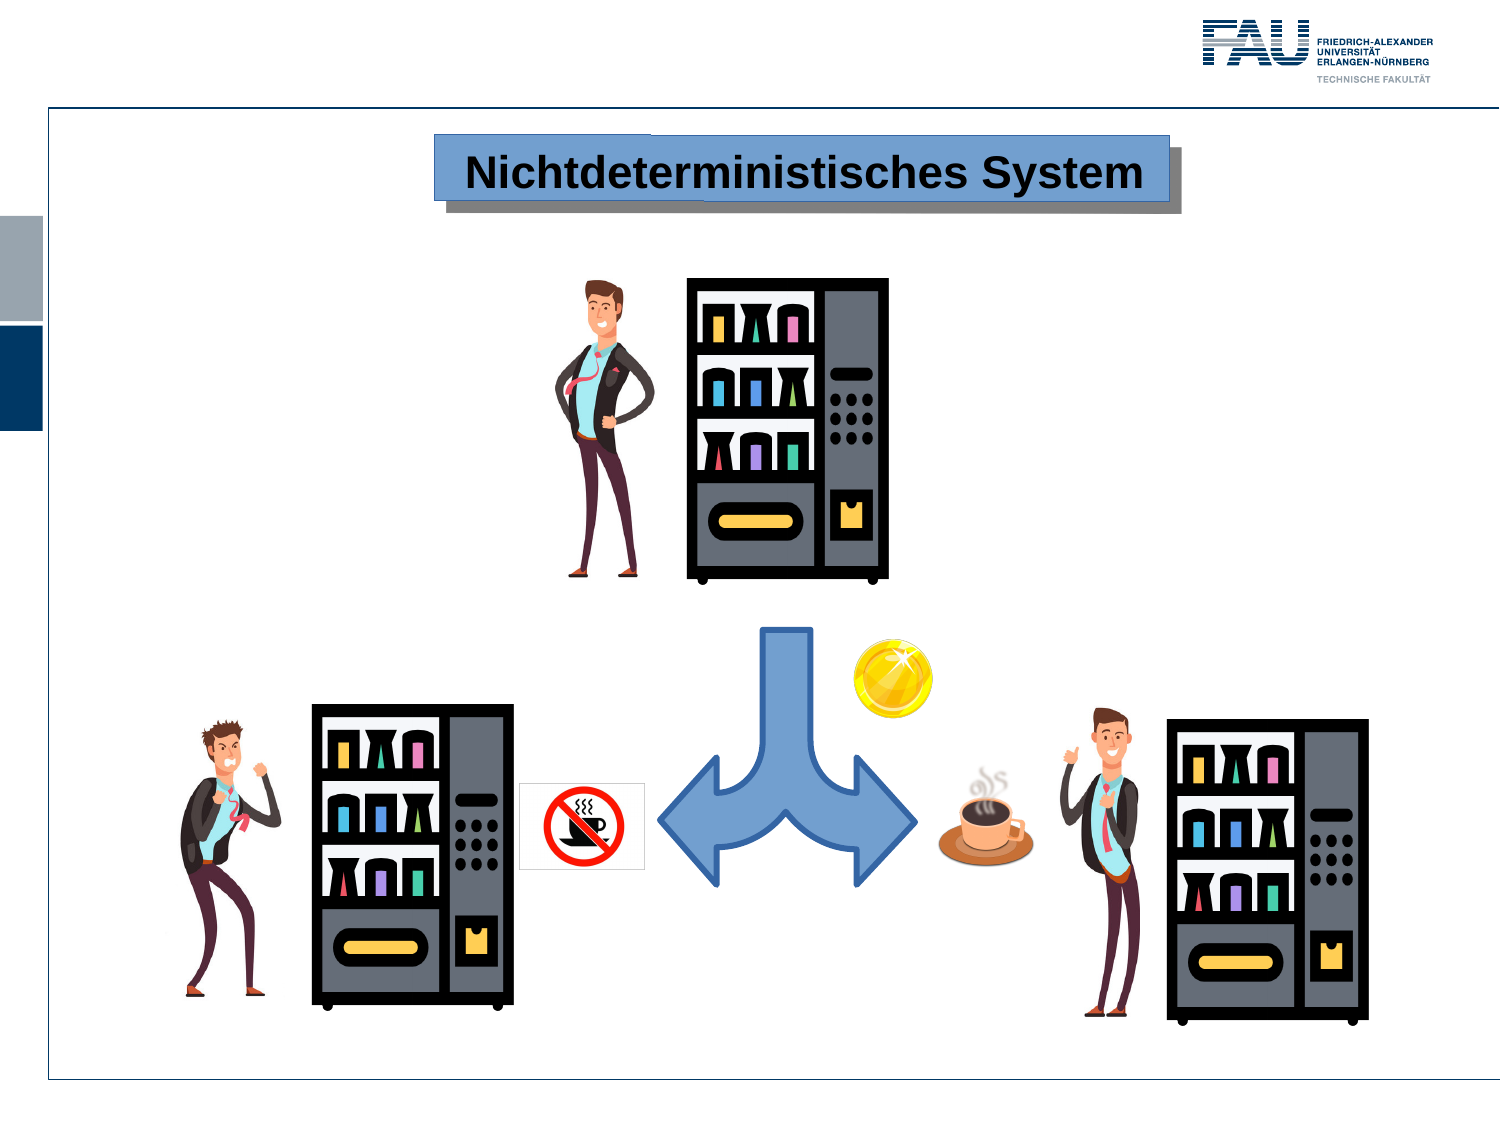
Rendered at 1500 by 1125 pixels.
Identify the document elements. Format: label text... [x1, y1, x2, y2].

picture [164, 704, 646, 1012]
text_box [434, 134, 449, 201]
picture [554, 269, 916, 589]
text_box [660, 629, 916, 885]
text_box Nichtdeterministisches System [449, 134, 1245, 201]
picture [839, 633, 961, 724]
picture [936, 764, 1036, 868]
picture [1058, 704, 1396, 1027]
